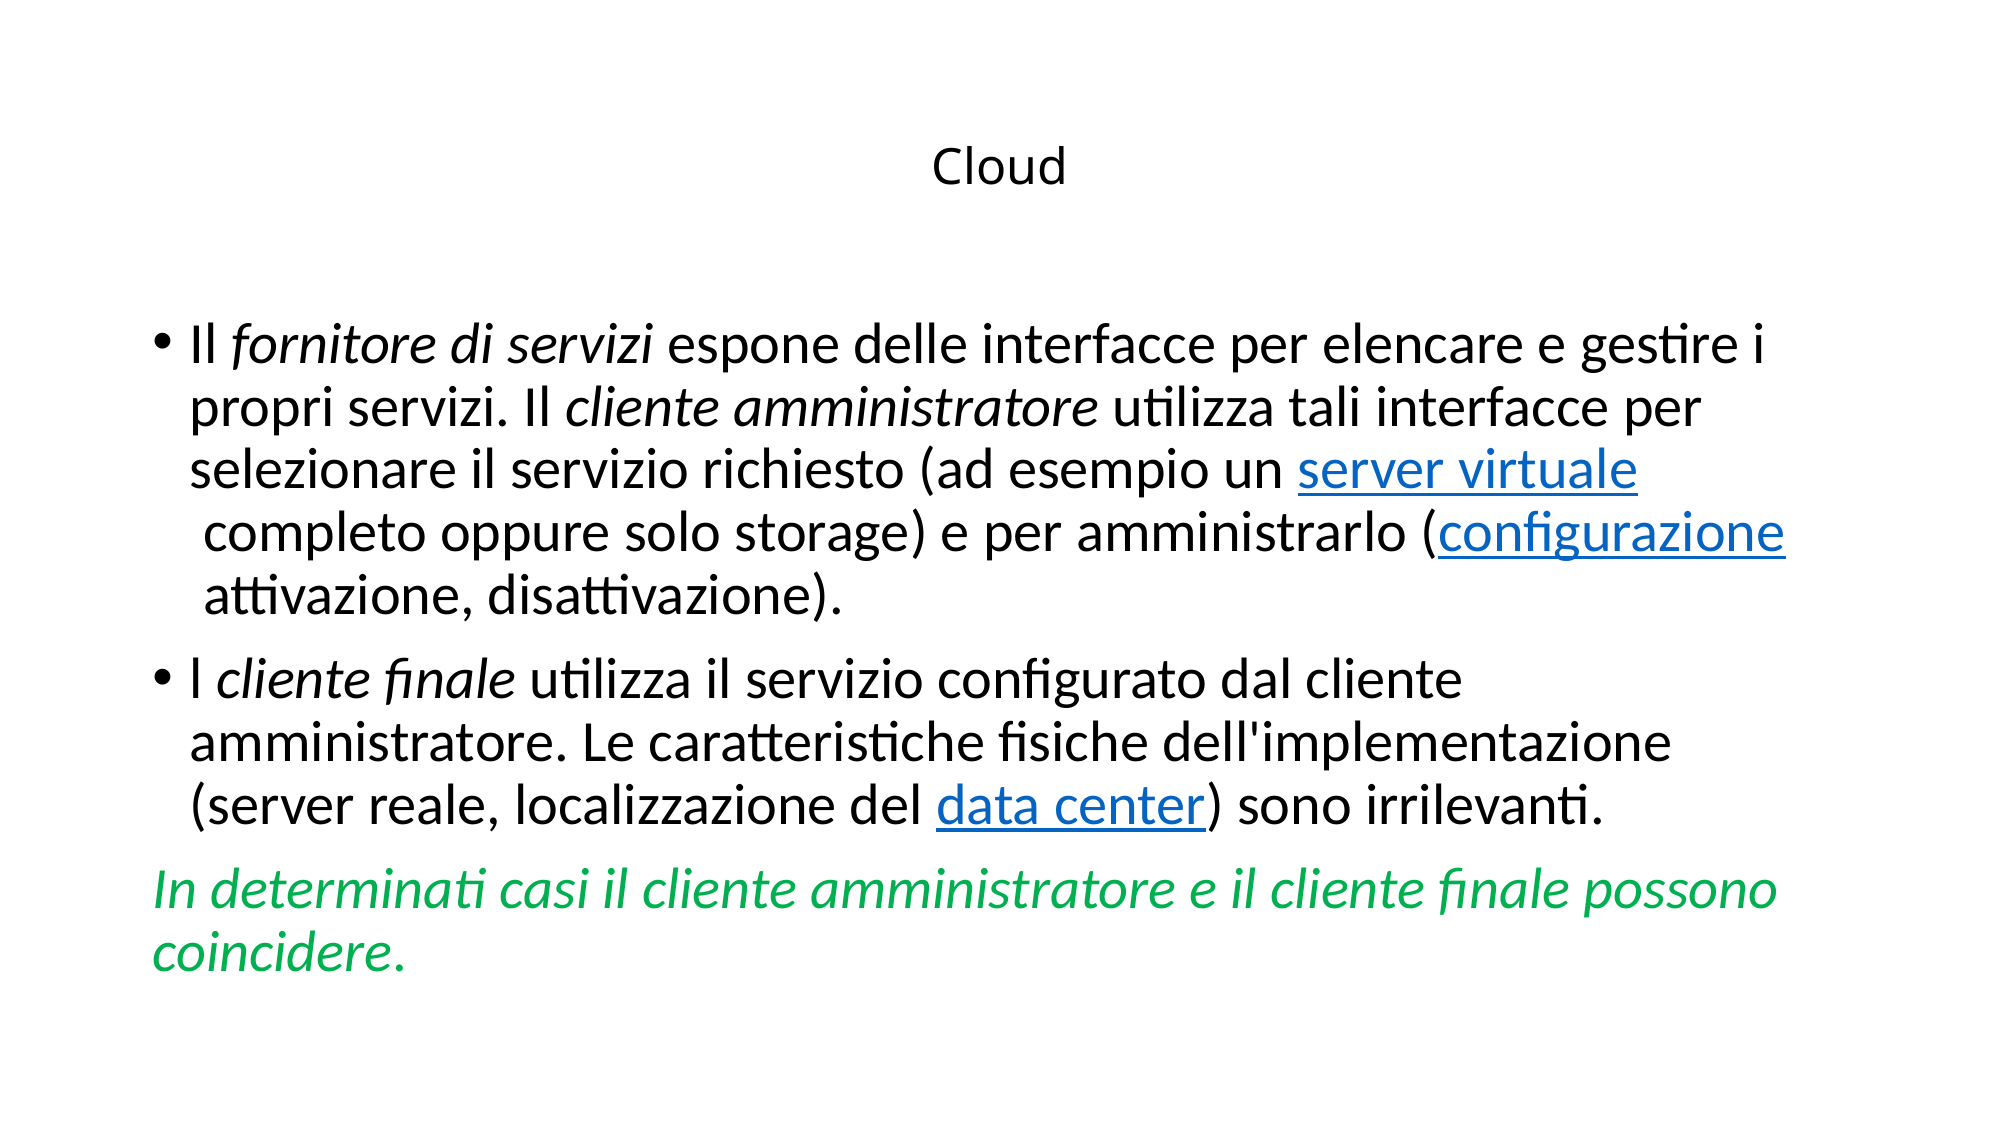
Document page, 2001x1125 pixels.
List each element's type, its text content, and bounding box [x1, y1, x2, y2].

title Cloud [137, 59, 1863, 278]
list Il fornitore di servizi espone delle interfacce per elencare e gestire i propri servizi. Il cliente amministratore utilizza tali interfacce per selezionare il servizio richiesto (ad esempio un server virtuale completo oppure solo storage) e per amministrarlo (configurazione attivazione, disattivazione). l cliente finale utilizza il servizio configurato dal cliente amministratore. Le caratteristiche fisiche dell'implementazione (server reale, localizzazione del data center) sono irrilevanti. In determinati casi il cliente amministratore e il cliente finale possono coincidere. [137, 305, 1863, 1019]
